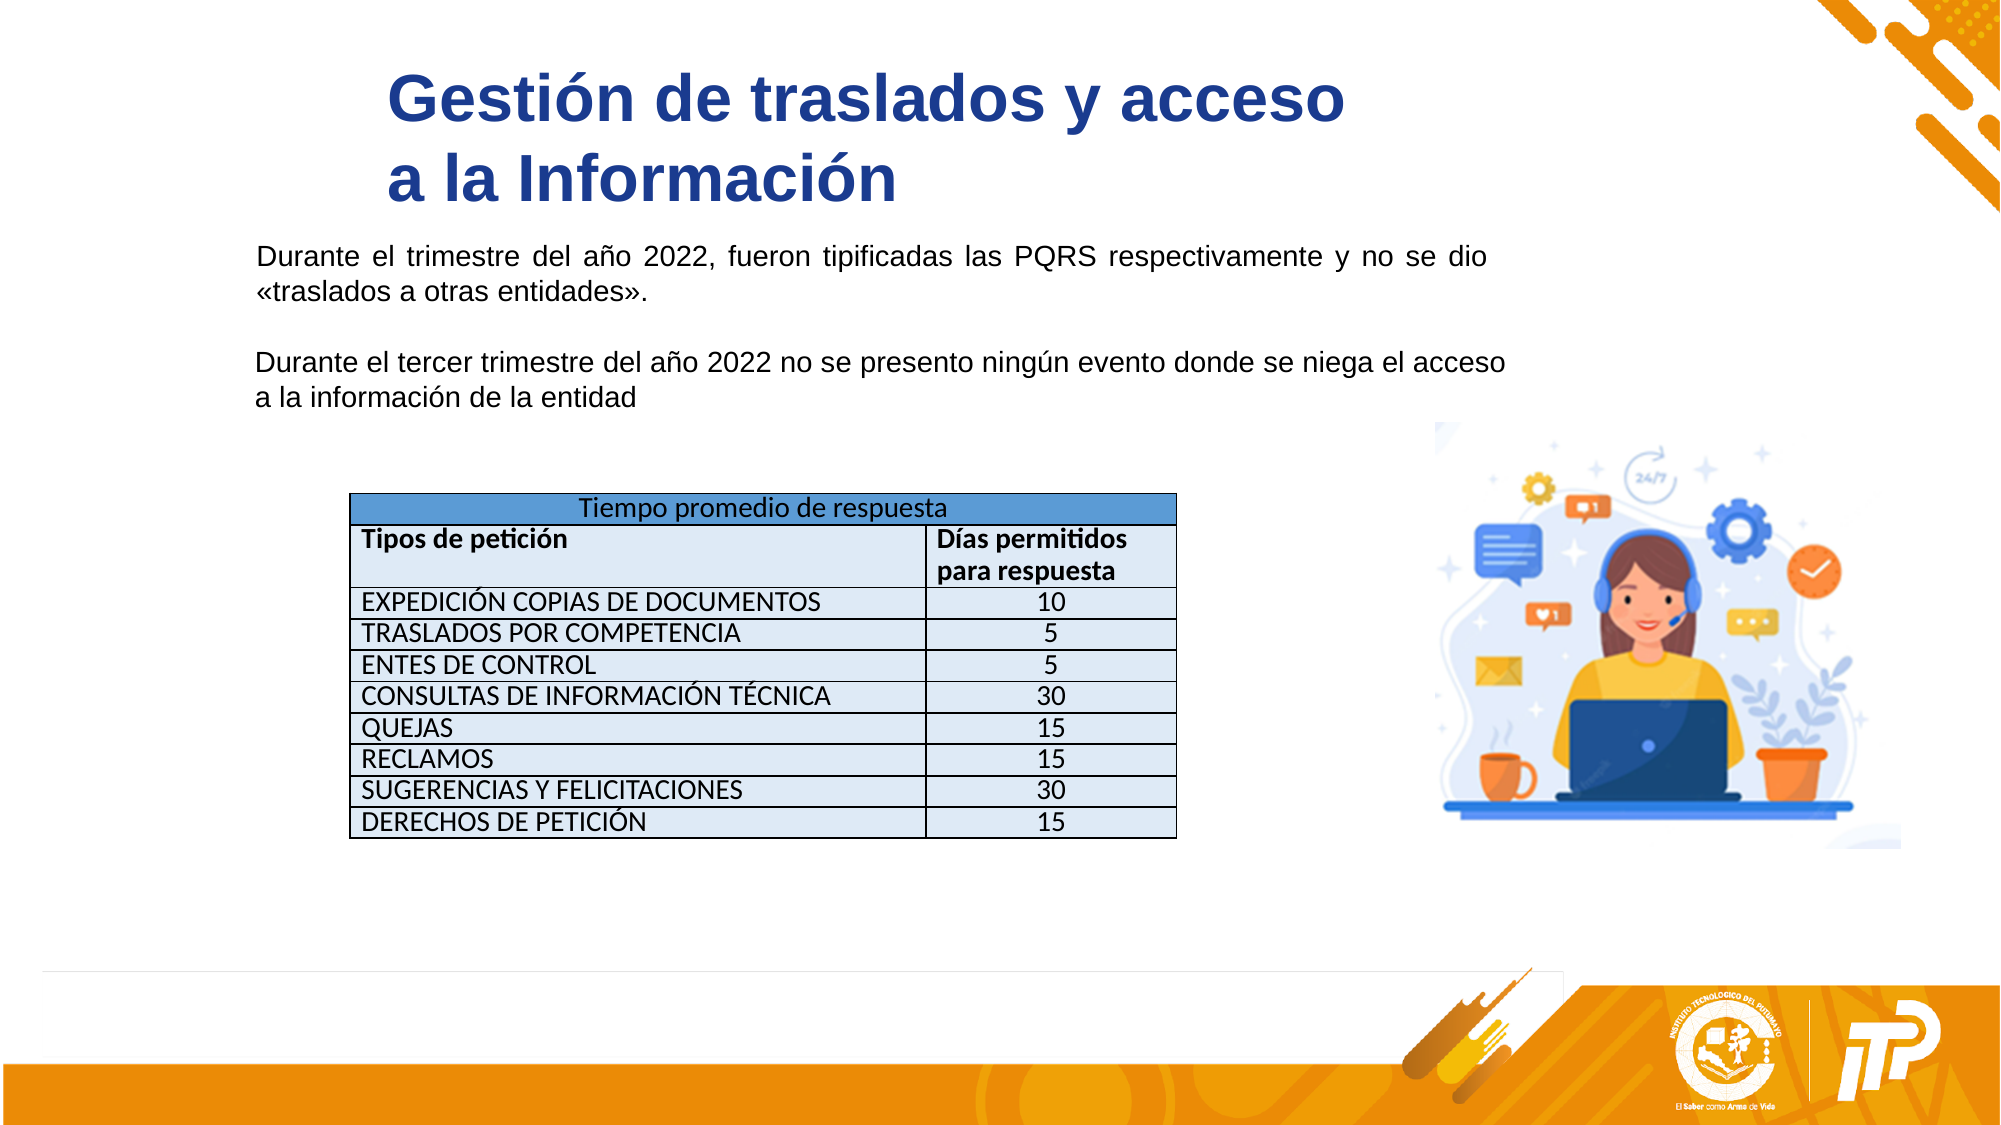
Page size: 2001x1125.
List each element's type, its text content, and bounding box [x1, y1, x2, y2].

table_cell CONSULTAS DE INFORMACIÓN TÉCNICA [351, 682, 925, 712]
table_cell 5 [927, 620, 1176, 649]
text_box Gestión de traslados y acceso a la Información [373, 47, 1373, 222]
table_cell Tipos de petición [351, 526, 925, 587]
text_box Durante el trimestre del año 2022, fueron tipificadas las PQRS respectivamente y no se dio «traslados a otras entidades». [241, 229, 1505, 315]
table_cell 15 [927, 808, 1176, 837]
table_cell TRASLADOS POR COMPETENCIA [351, 620, 925, 649]
table_cell 15 [927, 714, 1176, 743]
table_cell RECLAMOS [351, 745, 925, 775]
table_cell 30 [927, 777, 1176, 806]
table_cell Días permitidos para respuesta [927, 526, 1176, 587]
table_cell 10 [927, 588, 1176, 618]
table_header Tiempo promedio de respuesta [351, 494, 1176, 524]
table_cell 30 [927, 682, 1176, 712]
table_cell ENTES DE CONTROL [351, 651, 925, 681]
table_cell 15 [927, 745, 1176, 775]
table_cell EXPEDICIÓN COPIAS DE DOCUMENTOS [351, 588, 925, 618]
text_box Durante el tercer trimestre del año 2022 no se presento ningún evento donde se niega el acceso a la información de la entidad [231, 300, 1640, 421]
picture [3, 0, 2000, 1125]
table_cell 5 [927, 651, 1176, 681]
table_cell DERECHOS DE PETICIÓN [351, 808, 925, 837]
table_cell SUGERENCIAS Y FELICITACIONES [351, 777, 925, 806]
table_cell QUEJAS [351, 714, 925, 743]
